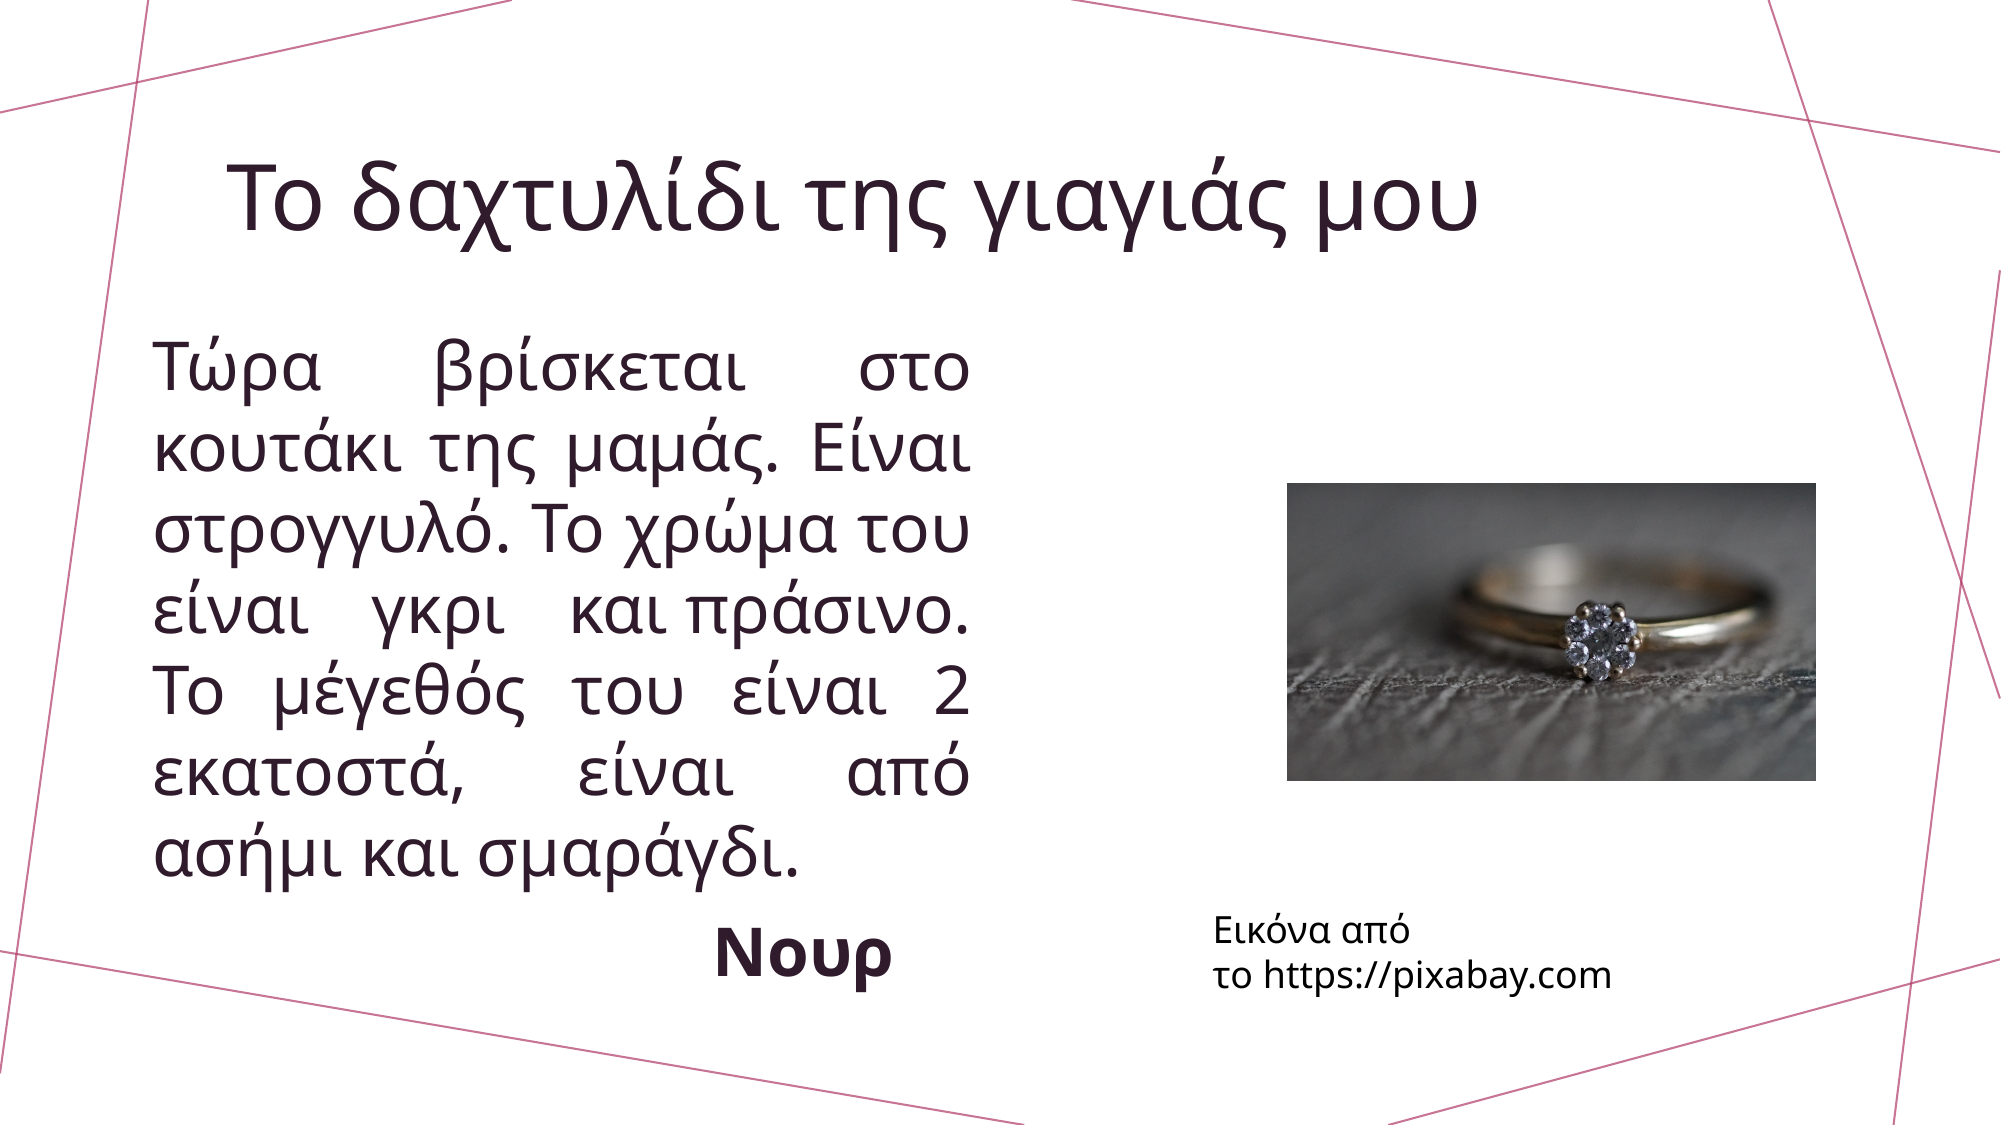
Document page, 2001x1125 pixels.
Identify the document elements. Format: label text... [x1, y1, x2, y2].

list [1287, 483, 1815, 781]
text_box Εικόνα από το https://pixabay.com [1197, 898, 1648, 1004]
list Τώρα βρίσκεται στο κουτάκι της μαμάς. Είναι στρογγυλό. Το χρώμα του είναι γκρι και πράσινο. Το μέγεθός του είναι 2 εκατοστά, είναι από ασήμι και σμαράγδι. Νουρ [137, 315, 988, 1014]
title Το δαχτυλίδι της γιαγιάς μου [187, 87, 1813, 315]
